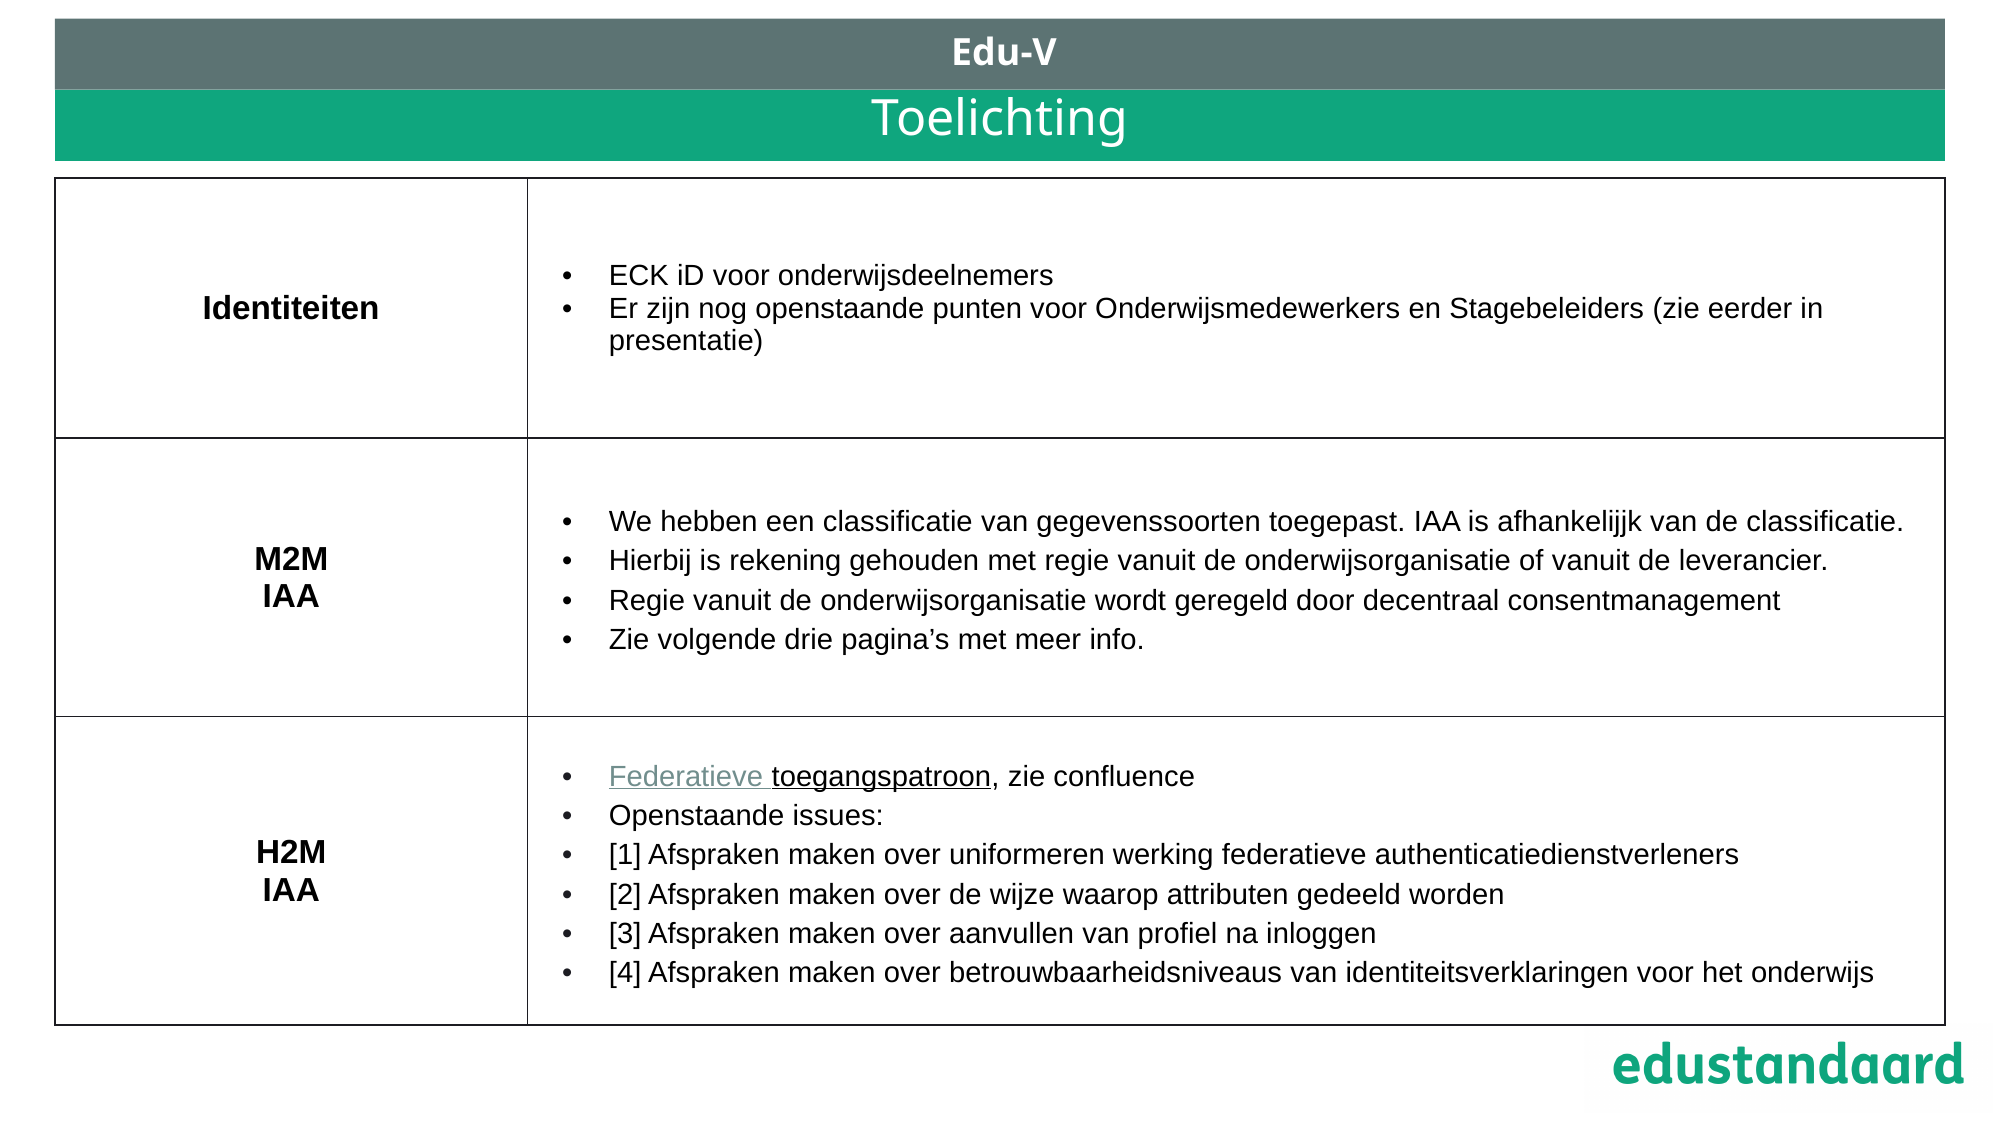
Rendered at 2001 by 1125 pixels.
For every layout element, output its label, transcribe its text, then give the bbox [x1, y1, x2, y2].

list Edu-V [76, 10, 1924, 90]
picture [1584, 1023, 1993, 1113]
table_cell We hebben een classificatie van gegevenssoorten toegepast. IAA is afhankelijjk van de classificatie. Hierbij is rekening gehouden met regie vanuit de onderwijsorganisatie of vanuit de leverancier. Regie vanuit de onderwijsorganisatie wordt geregeld door decentraal consentmanagement Zie volgende drie pagina’s met meer info. [528, 439, 1944, 716]
table_cell M2M IAA [56, 439, 527, 716]
title Toelichting [55, 89, 1945, 161]
table_header ECK iD voor onderwijsdeelnemers Er zijn nog openstaande punten voor Onderwijsmedewerkers en Stagebeleiders (zie eerder in presentatie) [528, 179, 1944, 437]
table_header Identiteiten [56, 179, 527, 437]
table_cell Federatieve toegangspatroon, zie confluence Openstaande issues: [1] Afspraken maken over uniformeren werking federatieve authenticatiedienstverleners [2] Afspraken maken over de wijze waarop attributen gedeeld worden [3] Afspraken maken over aanvullen van profiel na inloggen [4] Afspraken maken over betrouwbaarheidsniveaus van identiteitsverklaringen voor het onderwijs [528, 717, 1944, 1024]
table_cell H2M IAA [56, 717, 527, 1024]
